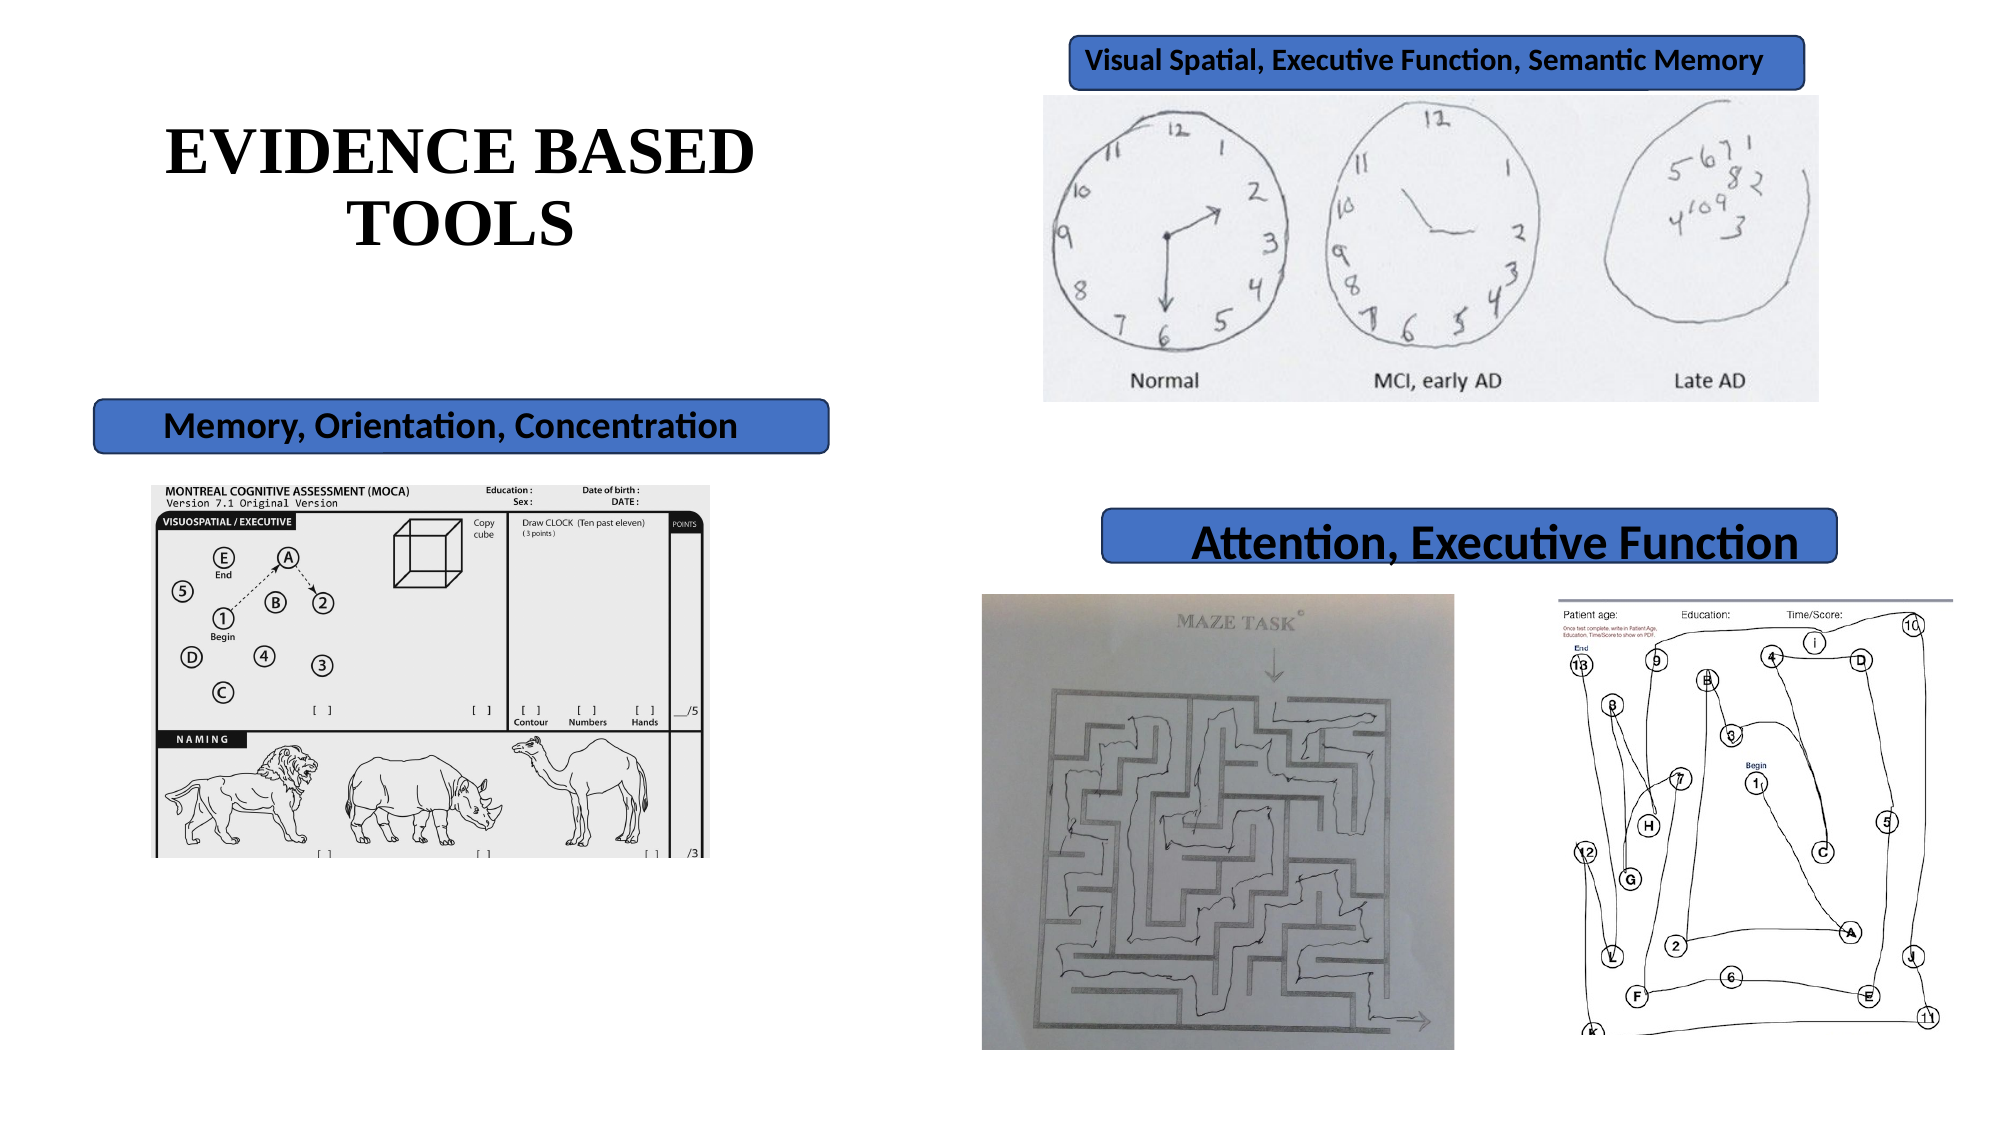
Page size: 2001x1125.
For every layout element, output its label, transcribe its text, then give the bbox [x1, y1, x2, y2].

text_box [809, 398, 830, 455]
title EVIDENCE BASED TOOLS [138, 4, 784, 268]
text_box [1073, 34, 1806, 91]
picture [981, 594, 1455, 1050]
picture [151, 485, 710, 858]
text_box Visual Spatial, Executive Function, Semantic Memory [1069, 36, 1792, 95]
text_box Attention, Executive Function [1173, 508, 1819, 587]
text_box [1101, 507, 1838, 564]
list Memory, Orientation, Concentration [94, 397, 809, 476]
picture [1558, 599, 1954, 1035]
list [1043, 95, 1819, 402]
